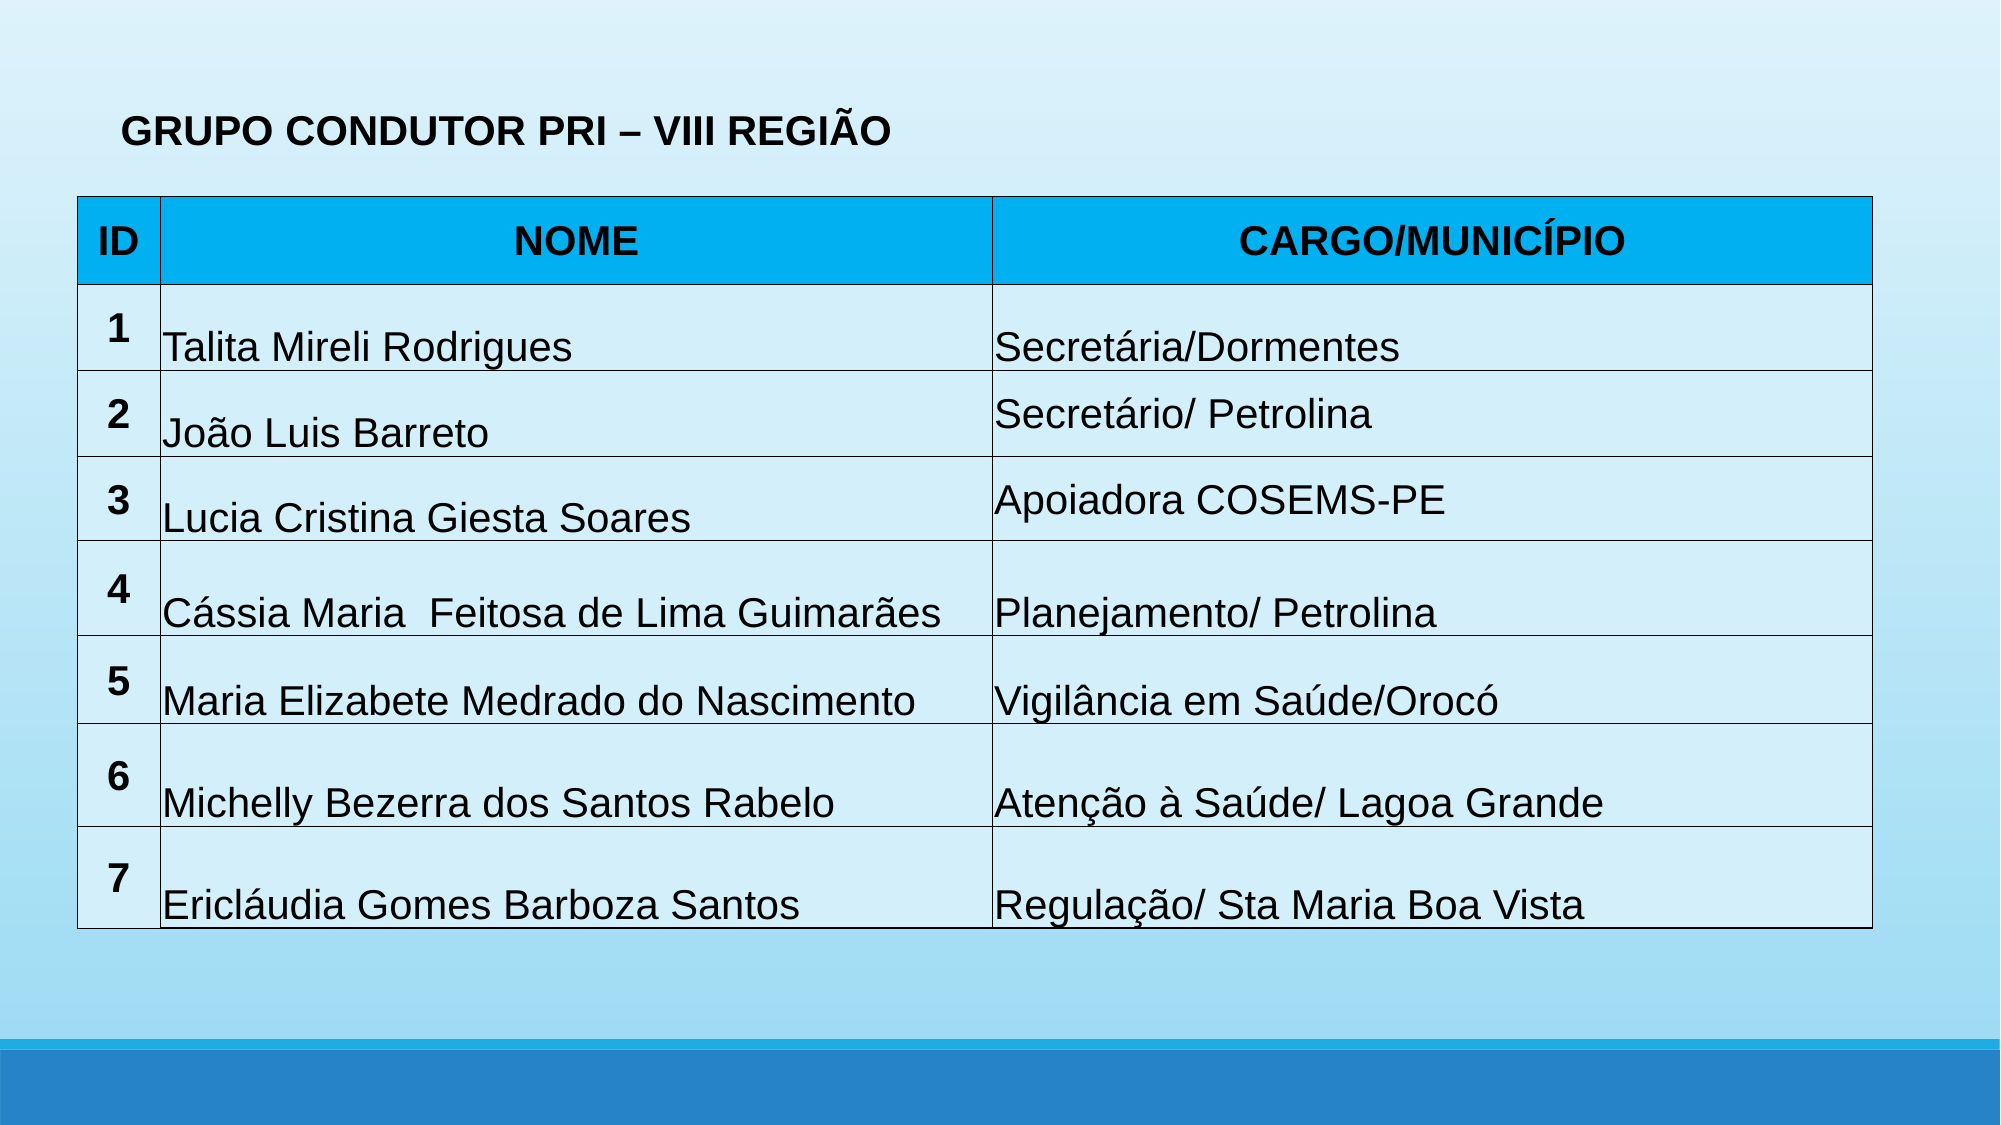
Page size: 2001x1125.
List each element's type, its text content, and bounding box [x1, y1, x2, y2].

table_cell Apoiadora COSEMS-PE [993, 457, 1872, 540]
table_cell 2 [78, 371, 160, 456]
table_cell Vigilância em Saúde/Orocó [993, 636, 1872, 723]
table_cell Atenção à Saúde/ Lagoa Grande [993, 724, 1872, 826]
table_cell 1 [78, 285, 160, 370]
table_cell Regulação/ Sta Maria Boa Vista [993, 827, 1872, 927]
table_cell 3 [78, 457, 160, 540]
table_header CARGO/MUNICÍPIO [993, 197, 1872, 284]
table_cell 4 [78, 541, 160, 635]
table_cell Ericláudia Gomes Barboza Santos [161, 827, 992, 927]
table_cell Cássia Maria Feitosa de Lima Guimarães [161, 541, 992, 635]
table_cell Planejamento/ Petrolina [993, 541, 1872, 635]
table_cell 6 [78, 724, 160, 826]
table_cell Michelly Bezerra dos Santos Rabelo [161, 724, 992, 826]
table_cell Secretário/ Petrolina [993, 371, 1872, 456]
table_header NOME [161, 197, 992, 284]
text_box GRUPO CONDUTOR PRI – VIII REGIÃO [105, 96, 1548, 162]
table_cell 7 [78, 827, 160, 928]
table_cell 5 [78, 636, 160, 723]
table_cell João Luis Barreto [161, 371, 992, 456]
table_cell Maria Elizabete Medrado do Nascimento [161, 636, 992, 723]
table_cell Lucia Cristina Giesta Soares [161, 457, 992, 540]
table_cell Secretária/Dormentes [993, 285, 1872, 370]
table_cell Talita Mireli Rodrigues [161, 285, 992, 370]
table_header ID [78, 197, 160, 284]
